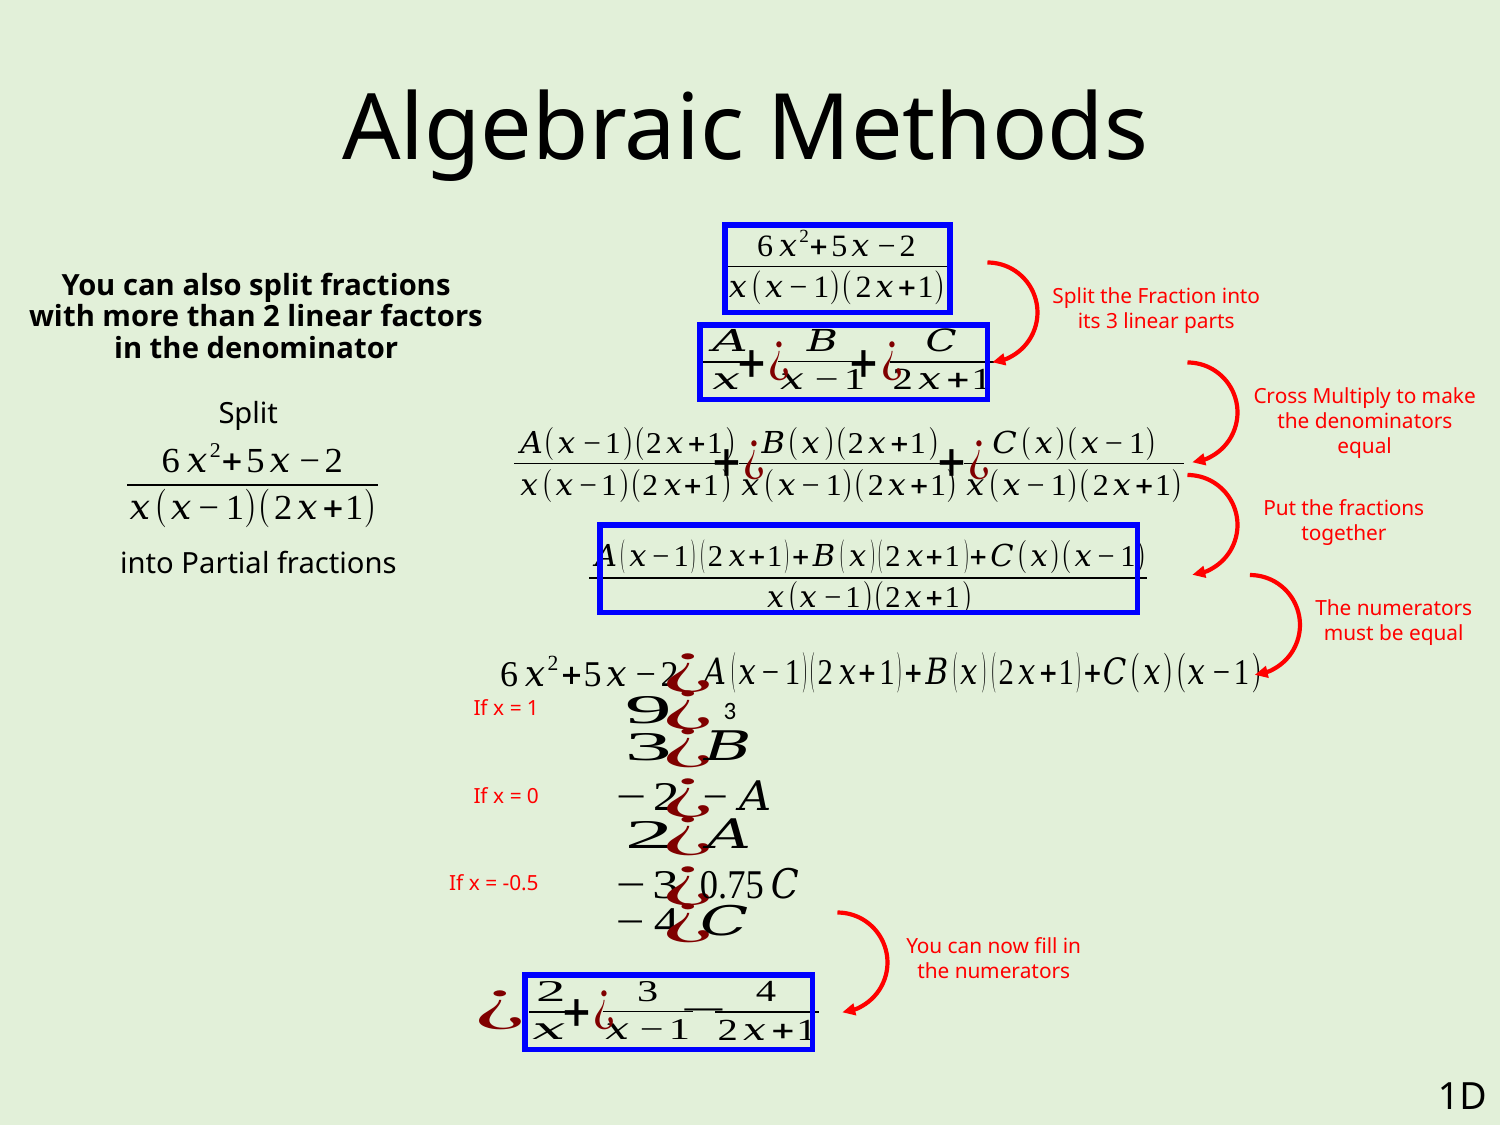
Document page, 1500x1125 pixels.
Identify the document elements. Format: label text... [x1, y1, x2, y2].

text_box Split [203, 387, 293, 438]
text_box [699, 324, 988, 401]
text_box [524, 974, 813, 1051]
text_box [599, 524, 1138, 613]
text_box [1187, 474, 1230, 578]
text_box Split the Fraction into its 3 linear parts [1025, 274, 1288, 340]
text_box Put the fractions together [1212, 487, 1475, 553]
text_box [837, 911, 887, 1016]
text_box [1249, 574, 1293, 679]
text_box Cross Multiply to make the denominators equal [1233, 375, 1496, 465]
text_box If x = -0.5 [424, 862, 563, 903]
list You can also split fractions with more than 2 linear factors in the denominator [12, 262, 500, 1005]
text_box [724, 239, 951, 313]
text_box [1187, 361, 1233, 466]
text_box into Partial fractions [105, 537, 412, 588]
text_box 1D [1423, 1064, 1500, 1125]
text_box The numerators must be equal [1287, 587, 1500, 653]
text_box [987, 261, 1030, 366]
text_box If x = 0 [450, 774, 563, 815]
text_box You can now fill in the numerators [887, 924, 1100, 990]
text_box If x = 1 [450, 687, 563, 728]
title Algebraic Methods [98, 21, 1393, 239]
